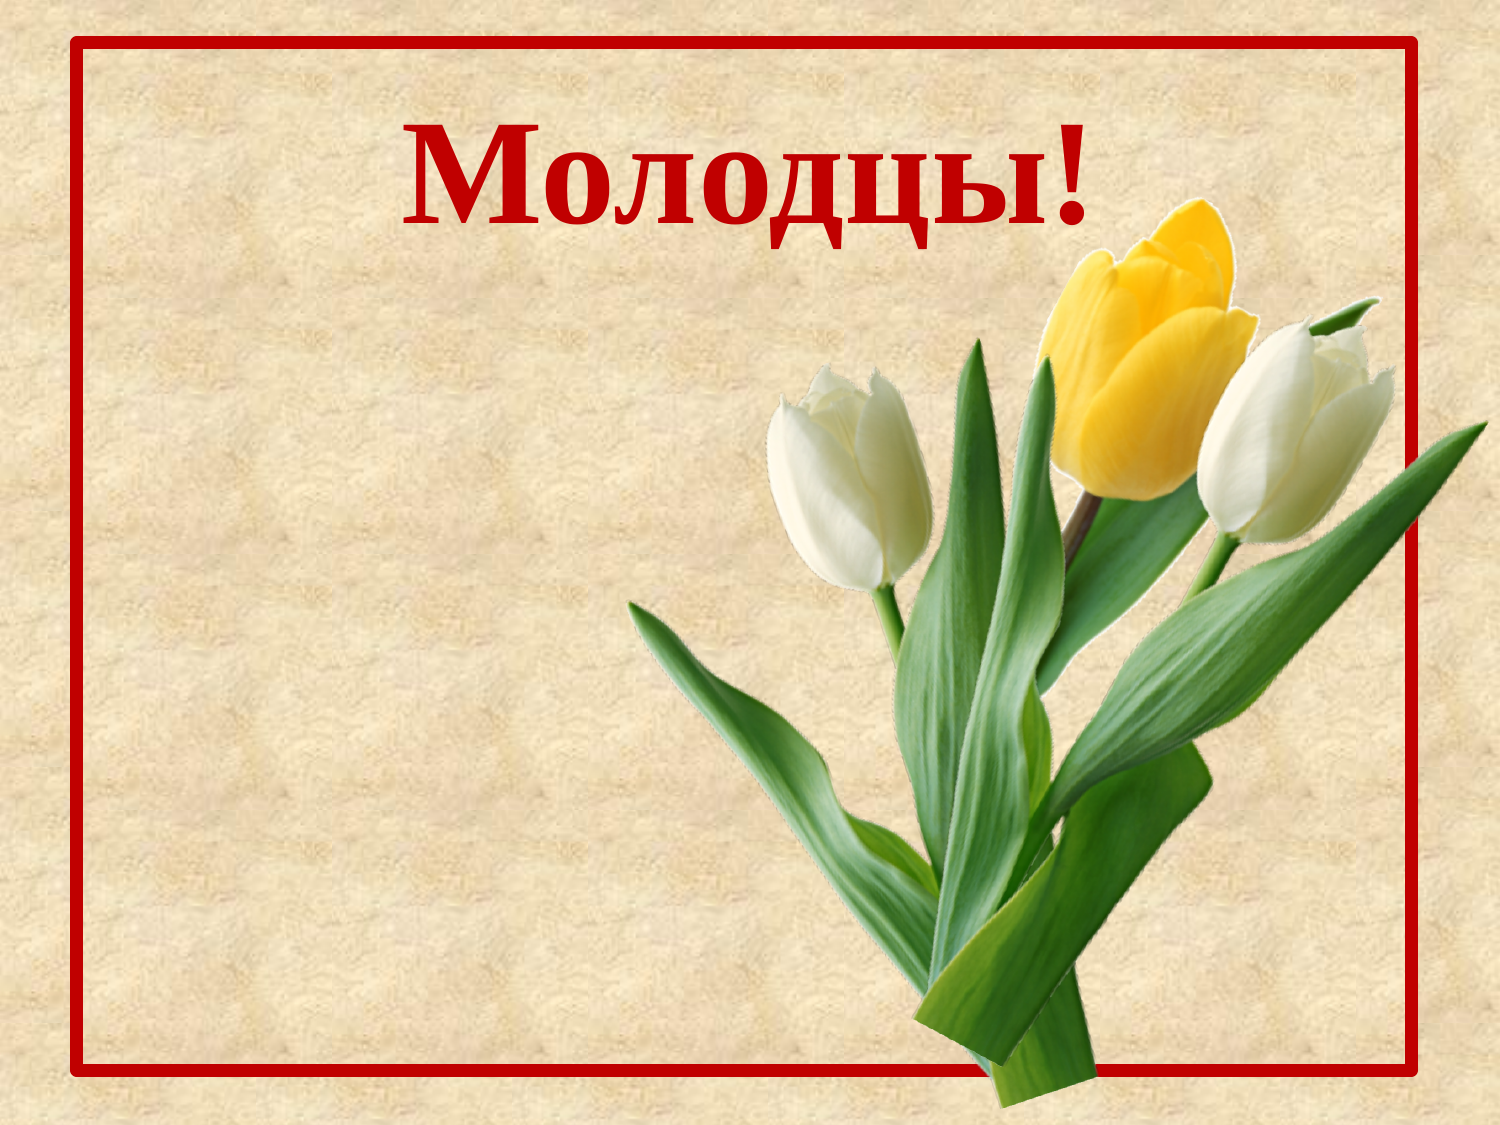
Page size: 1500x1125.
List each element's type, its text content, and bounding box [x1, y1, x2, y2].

text_box [75, 41, 1414, 66]
text_box [75, 1005, 677, 1072]
picture [0, 0, 1500, 1125]
text_box [1335, 1005, 1414, 1072]
list Молодцы! [75, 66, 1425, 1005]
